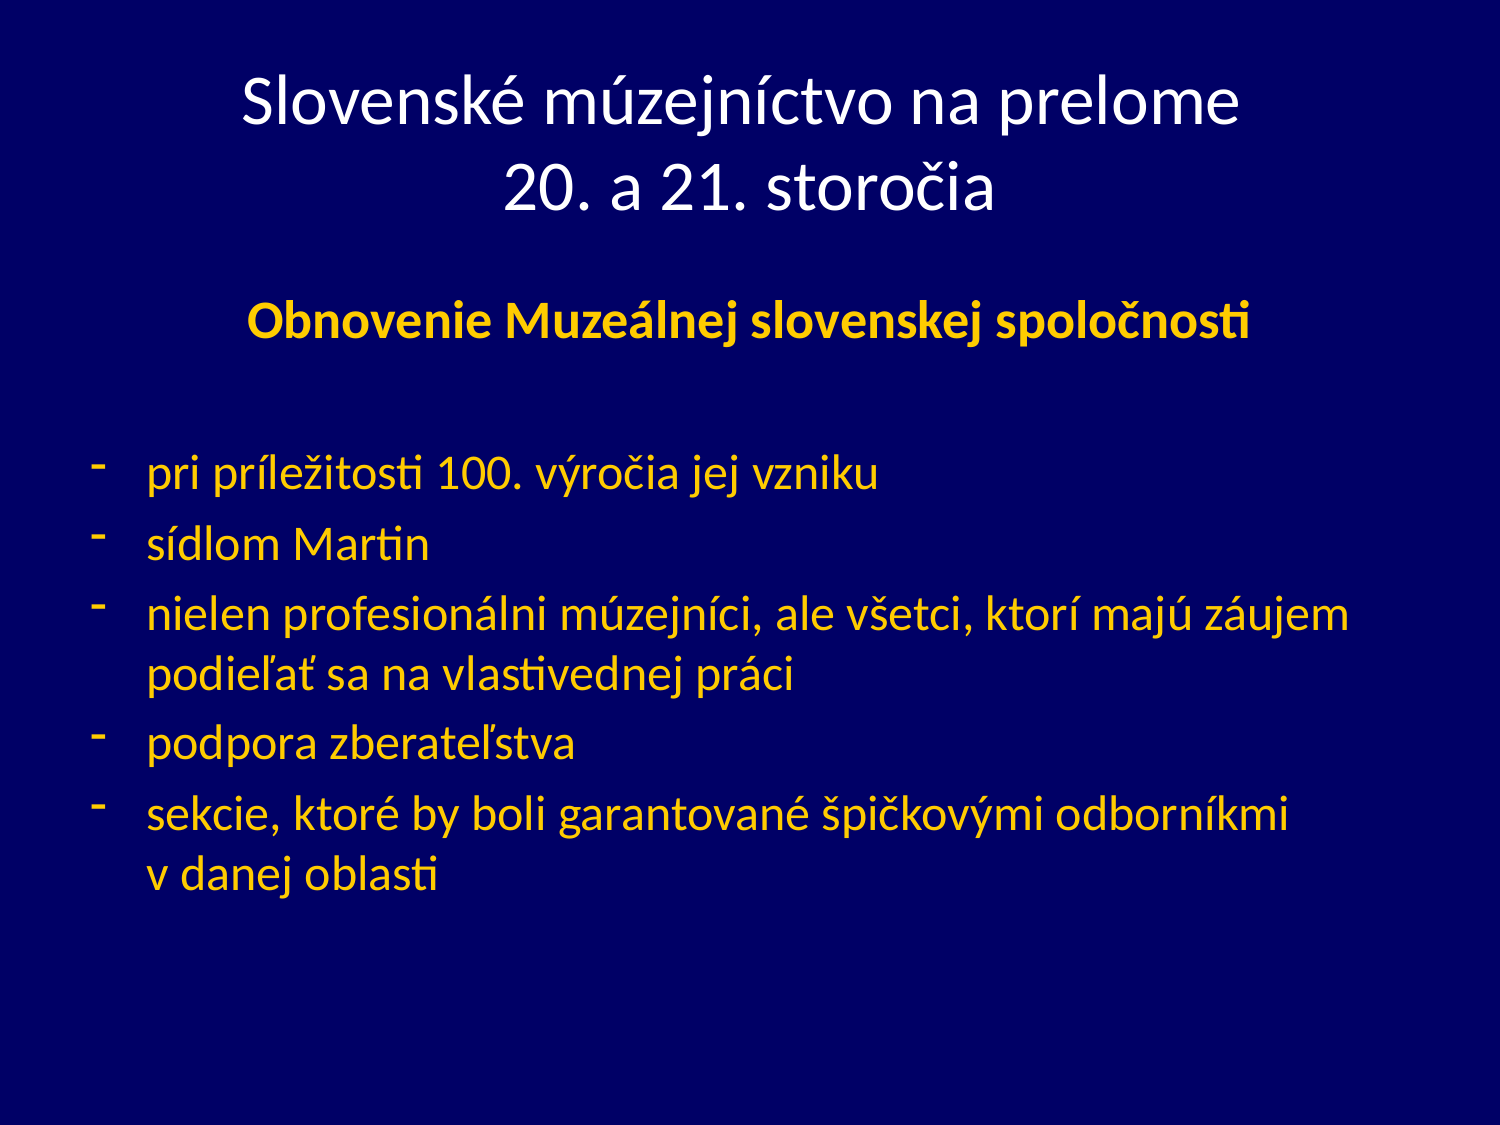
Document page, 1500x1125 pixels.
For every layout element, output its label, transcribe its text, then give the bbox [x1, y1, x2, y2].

list pri príležitosti 100. výročia jej vzniku sídlom Martin nielen profesionálni múzejníci, ale všetci, ktorí majú záujem podieľať sa na vlastivednej práci podpora zberateľstva sekcie, ktoré by boli garantované špičkovými odborníkmi v danej oblasti [75, 432, 1425, 1083]
title Slovenské múzejníctvo na prelome 20. a 21. storočia [75, 45, 1425, 233]
list Obnovenie Muzeálnej slovenskej spoločnosti [75, 251, 1425, 357]
